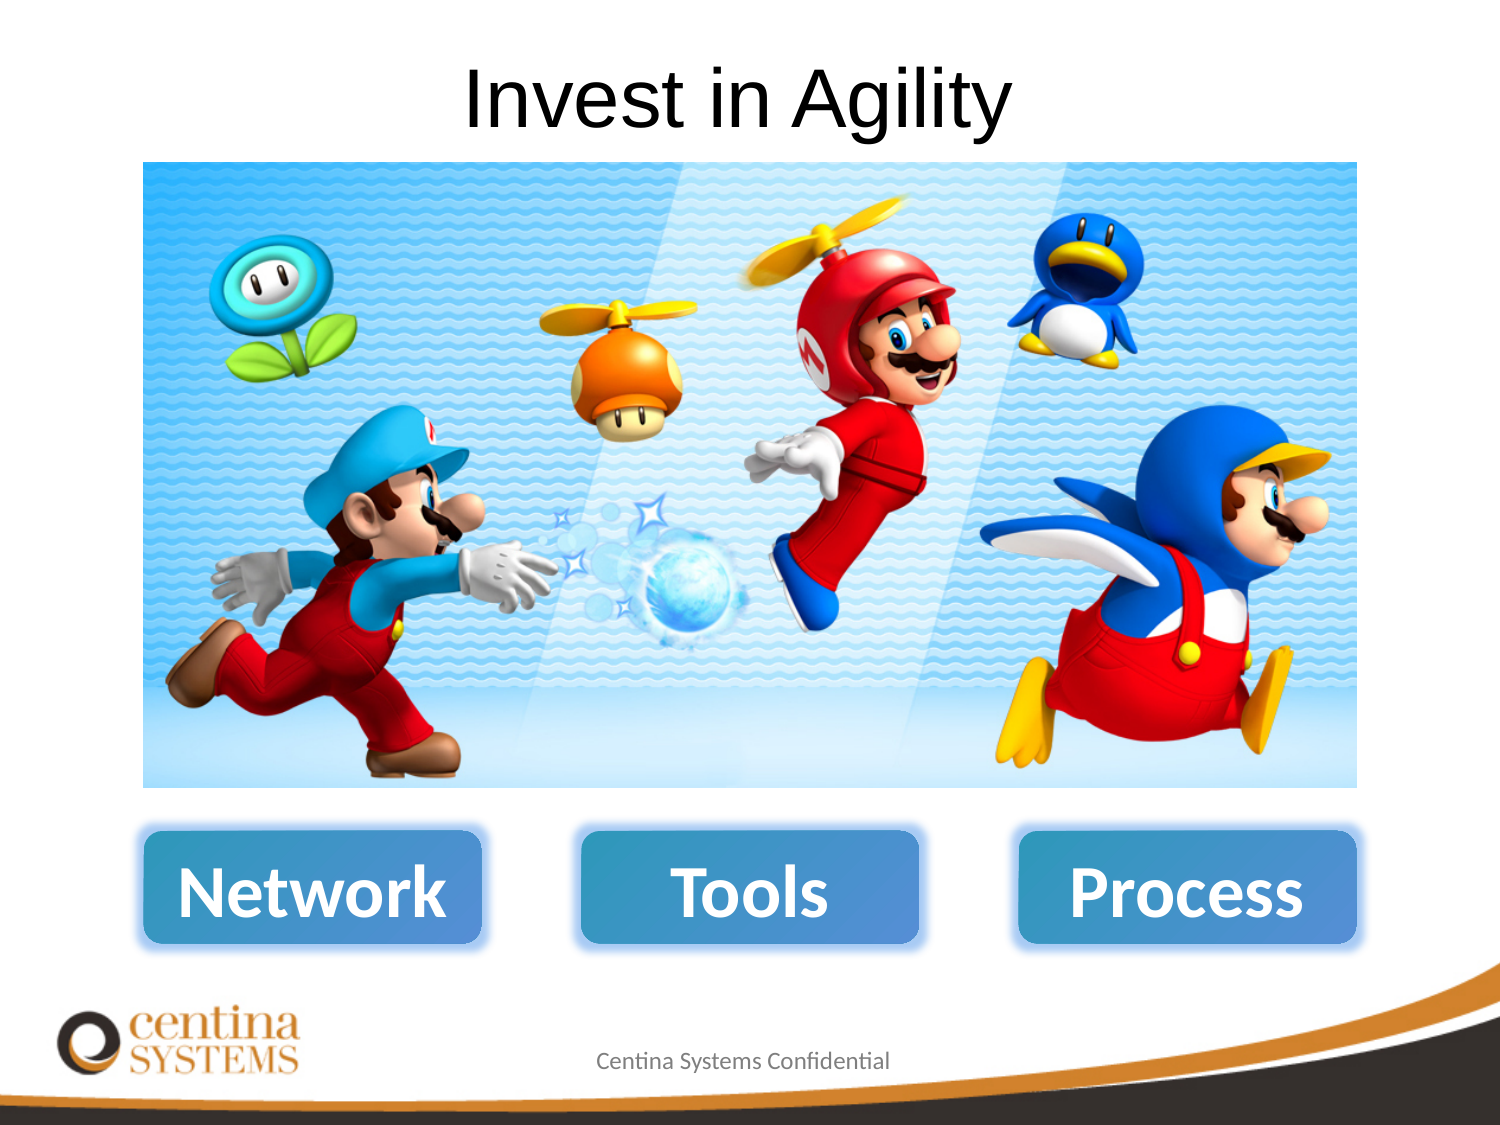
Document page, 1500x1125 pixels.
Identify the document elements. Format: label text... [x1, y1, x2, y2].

text_box Tools [579, 828, 921, 946]
picture [0, 162, 1500, 1125]
text_box Process [1016, 828, 1359, 946]
title Invest in Agility [0, 0, 1500, 188]
text_box Network [141, 828, 484, 946]
